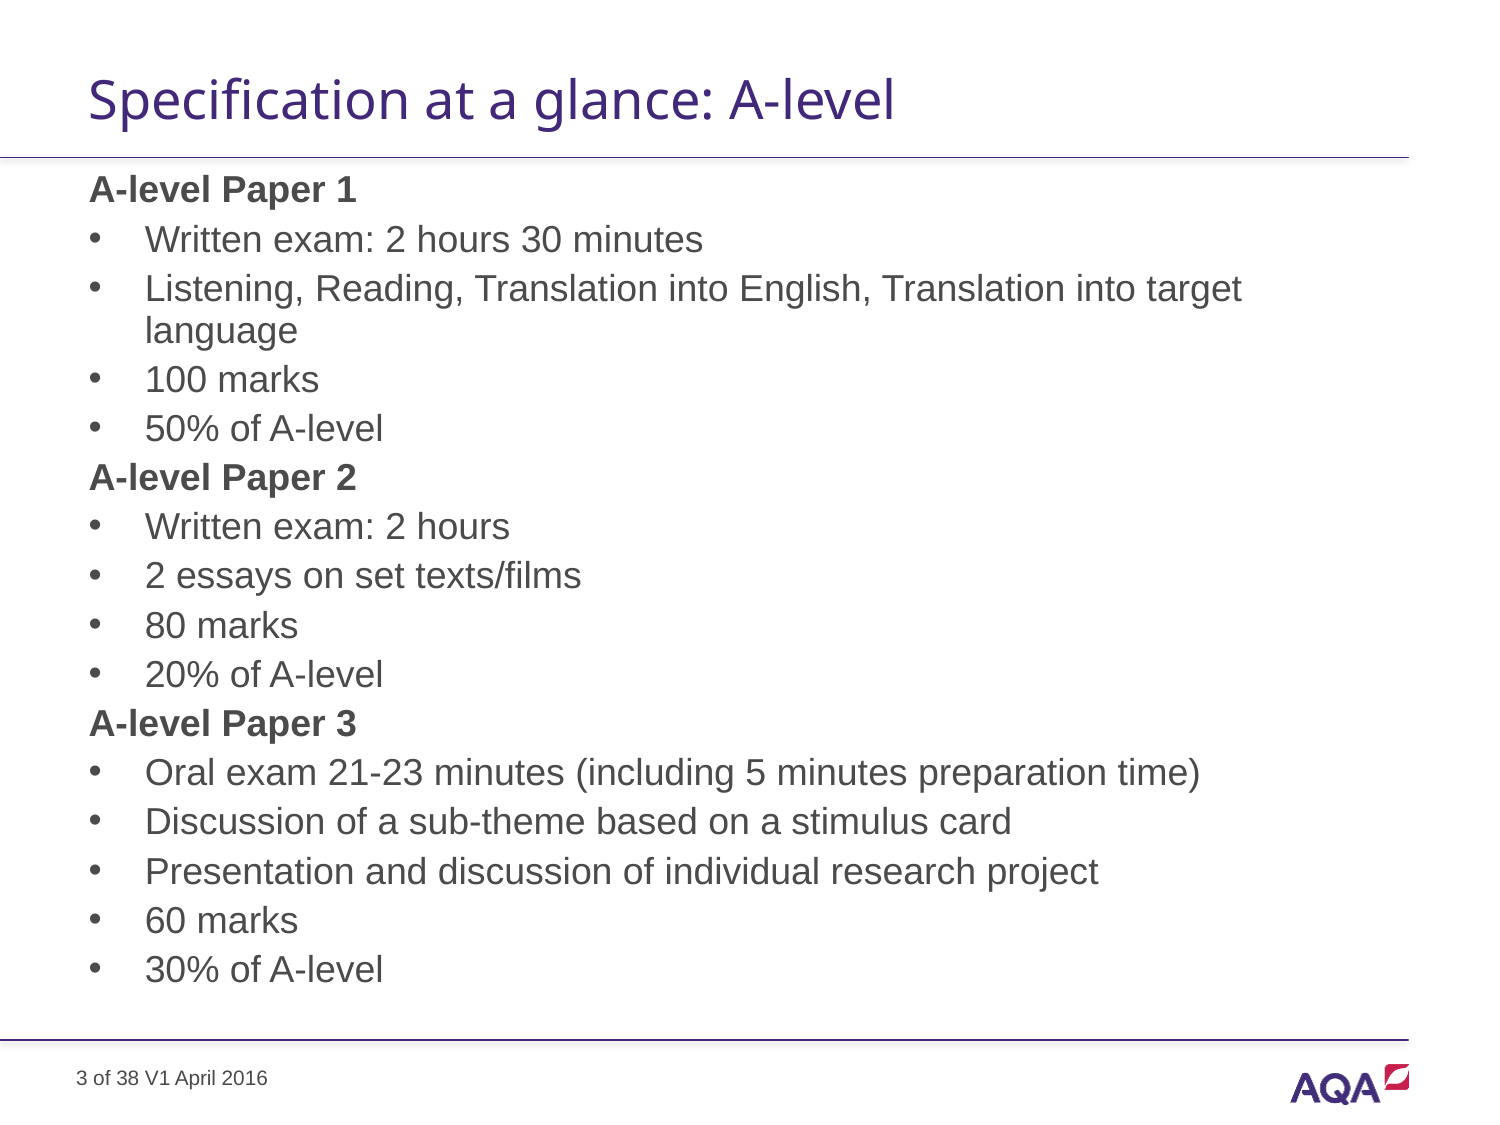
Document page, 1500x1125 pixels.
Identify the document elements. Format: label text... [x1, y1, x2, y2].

text_box 3 of 38 V1 April 2016 [61, 1056, 322, 1097]
picture [1290, 1064, 1409, 1105]
title Specification at a glance: A-level [88, 72, 1409, 144]
list A-level Paper 1 Written exam: 2 hours 30 minutes Listening, Reading, Translation into English, Translation into target language 100 marks 50% of A-level A-level Paper 2 Written exam: 2 hours 2 essays on set texts/films 80 marks 20% of A-level A-level Paper 3 Oral exam 21-23 minutes (including 5 minutes preparation time) Discussion of a sub-theme based on a stimulus card Presentation and discussion of individual research project 60 marks 30% of A-level [88, 168, 1409, 1038]
